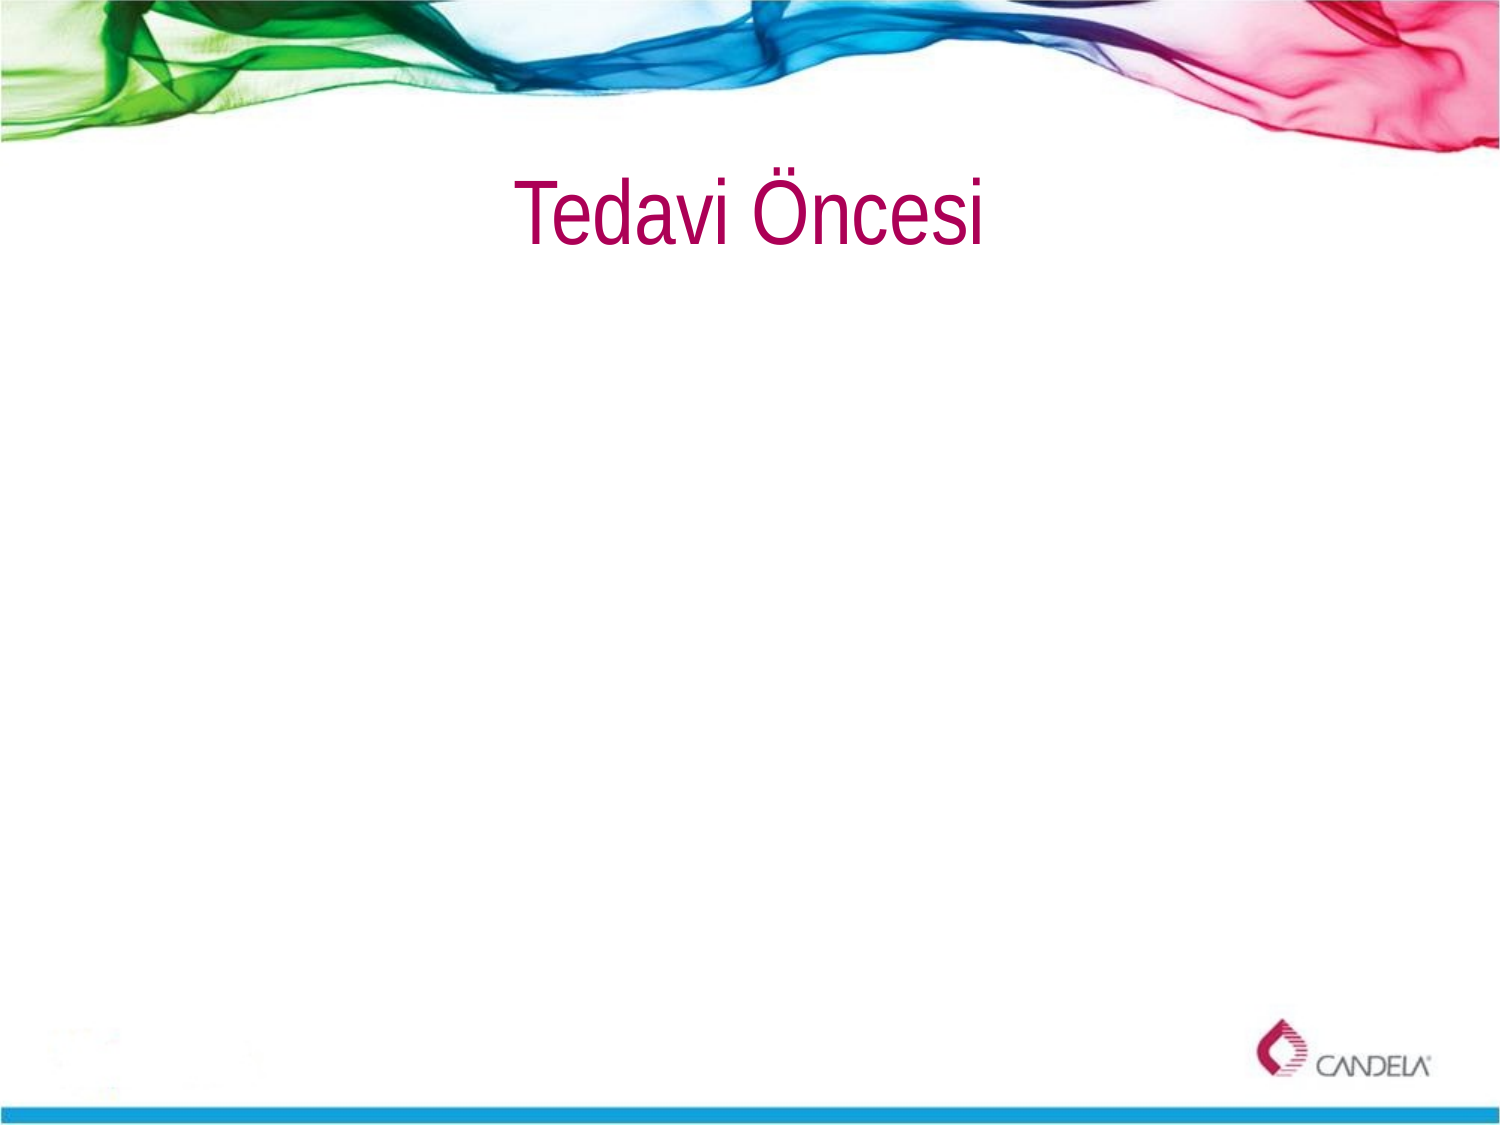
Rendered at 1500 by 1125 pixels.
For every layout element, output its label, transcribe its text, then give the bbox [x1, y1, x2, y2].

picture [0, 0, 1500, 1125]
title Tedavi Öncesi [75, 45, 1425, 233]
